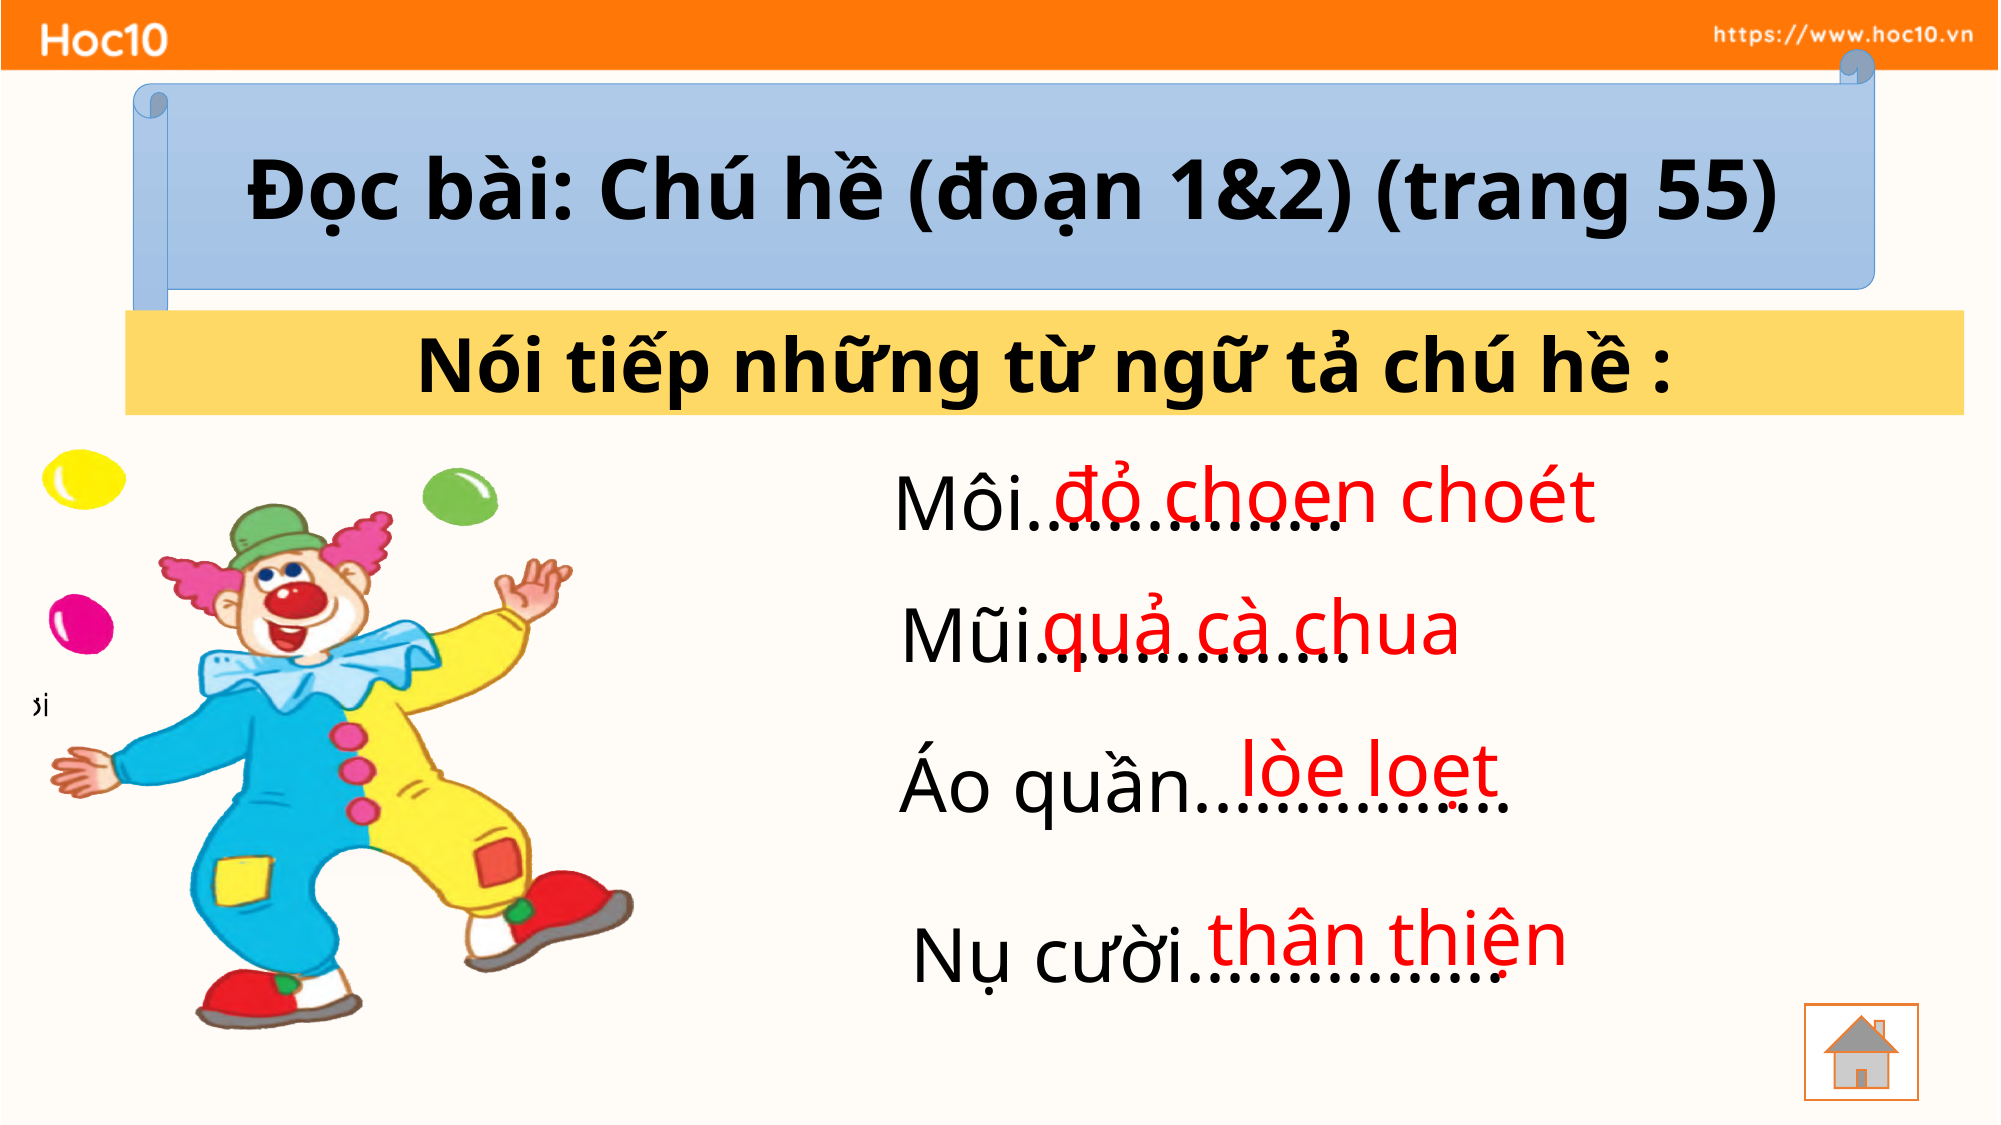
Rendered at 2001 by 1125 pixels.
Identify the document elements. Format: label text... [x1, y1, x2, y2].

text_box thân thiện [1192, 883, 1609, 989]
text_box Mũi................ [884, 580, 1640, 685]
text_box quả cà chua [1026, 571, 1753, 677]
picture [1, 0, 1998, 1125]
text_box Áo quần................ [884, 730, 1640, 835]
text_box Nói tiếp những từ ngữ tả chú hề : [125, 310, 1965, 416]
text_box [1804, 1003, 1919, 1101]
text_box đỏ choen choét [1037, 440, 1764, 545]
text_box lòe loẹt [1224, 714, 1578, 820]
text_box Nụ cười................ [895, 900, 1651, 1006]
text_box Đọc bài: Chú hề (đoạn 1&2) (trang 55) [132, 49, 1876, 310]
text_box Môi................ [877, 447, 1632, 553]
